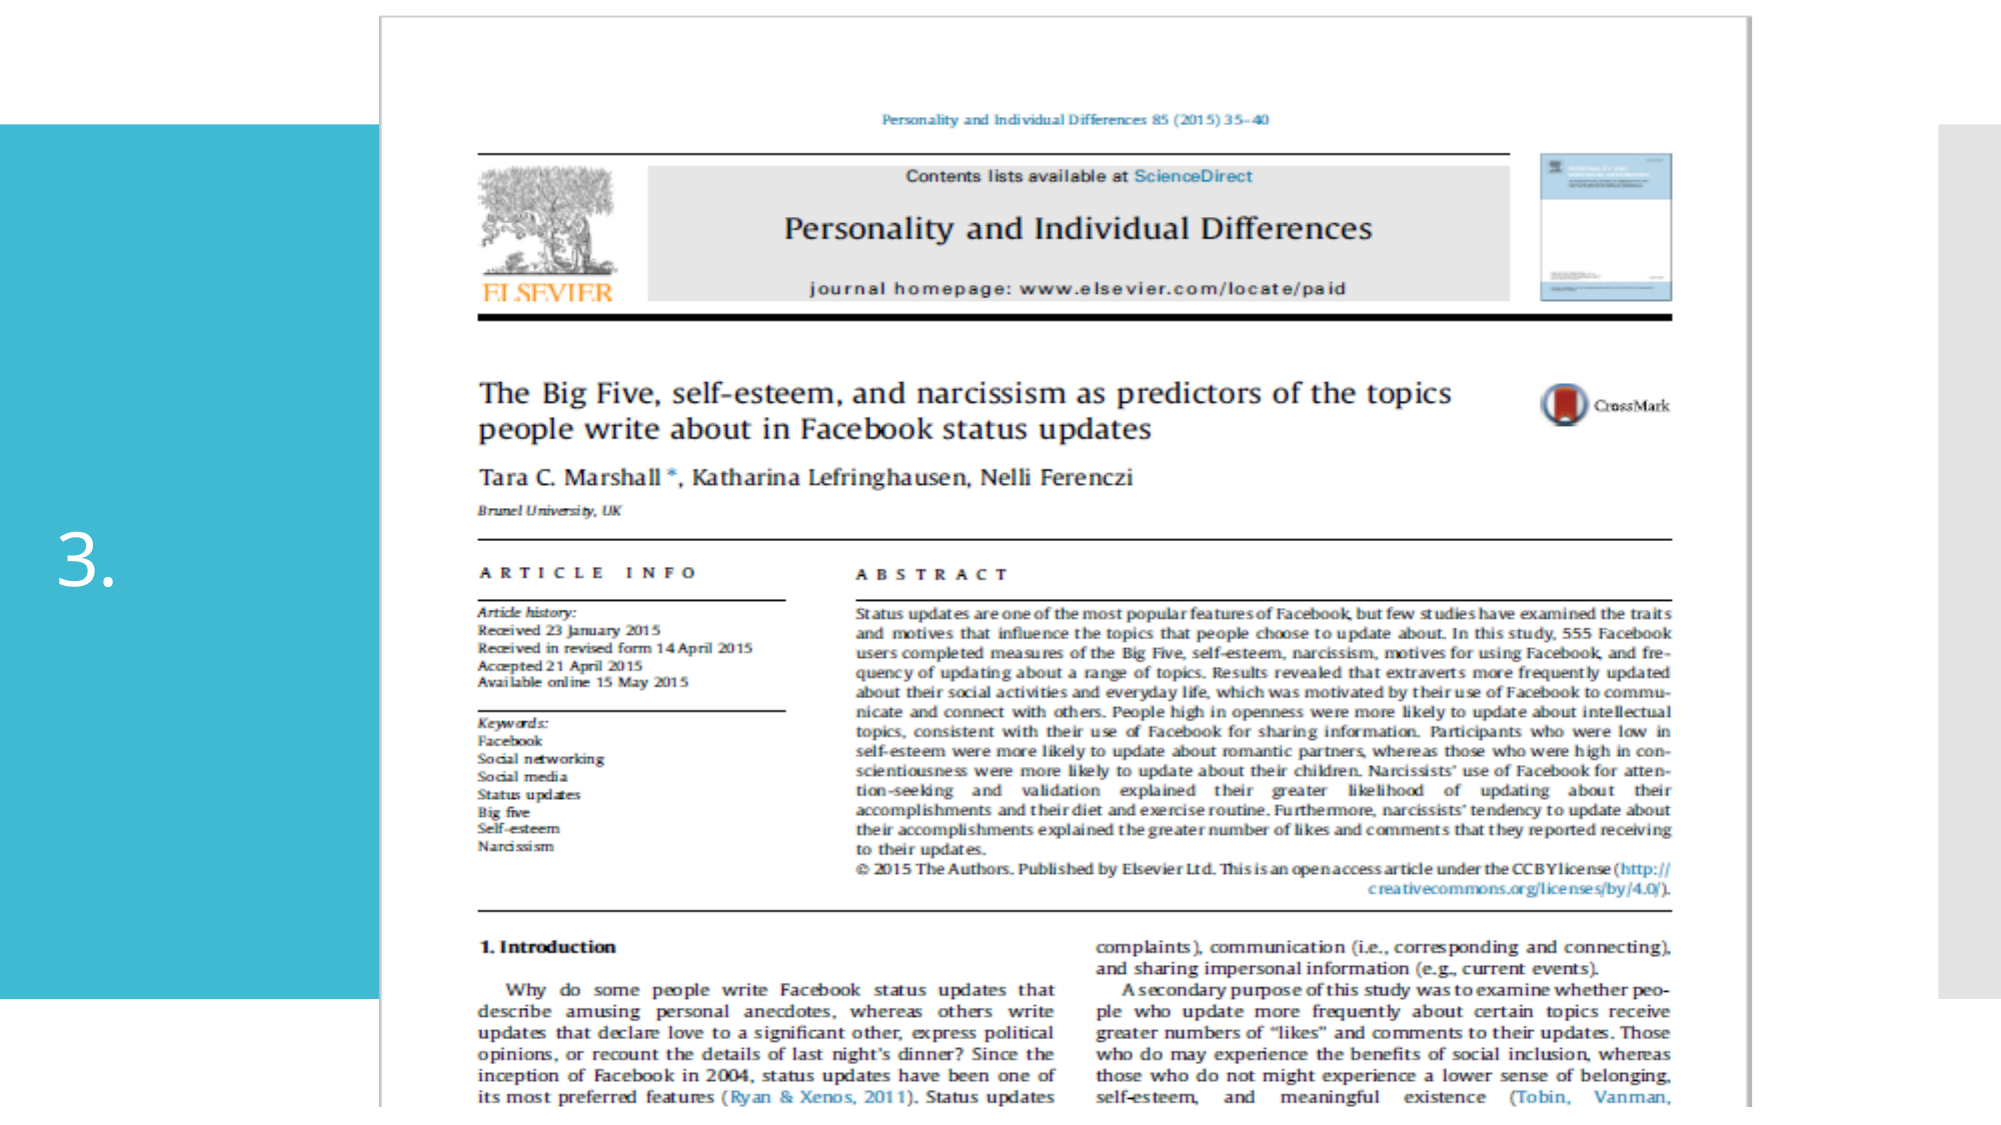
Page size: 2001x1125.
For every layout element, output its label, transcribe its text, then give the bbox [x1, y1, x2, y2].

picture [378, 14, 1753, 1107]
title 3. [41, 184, 378, 940]
